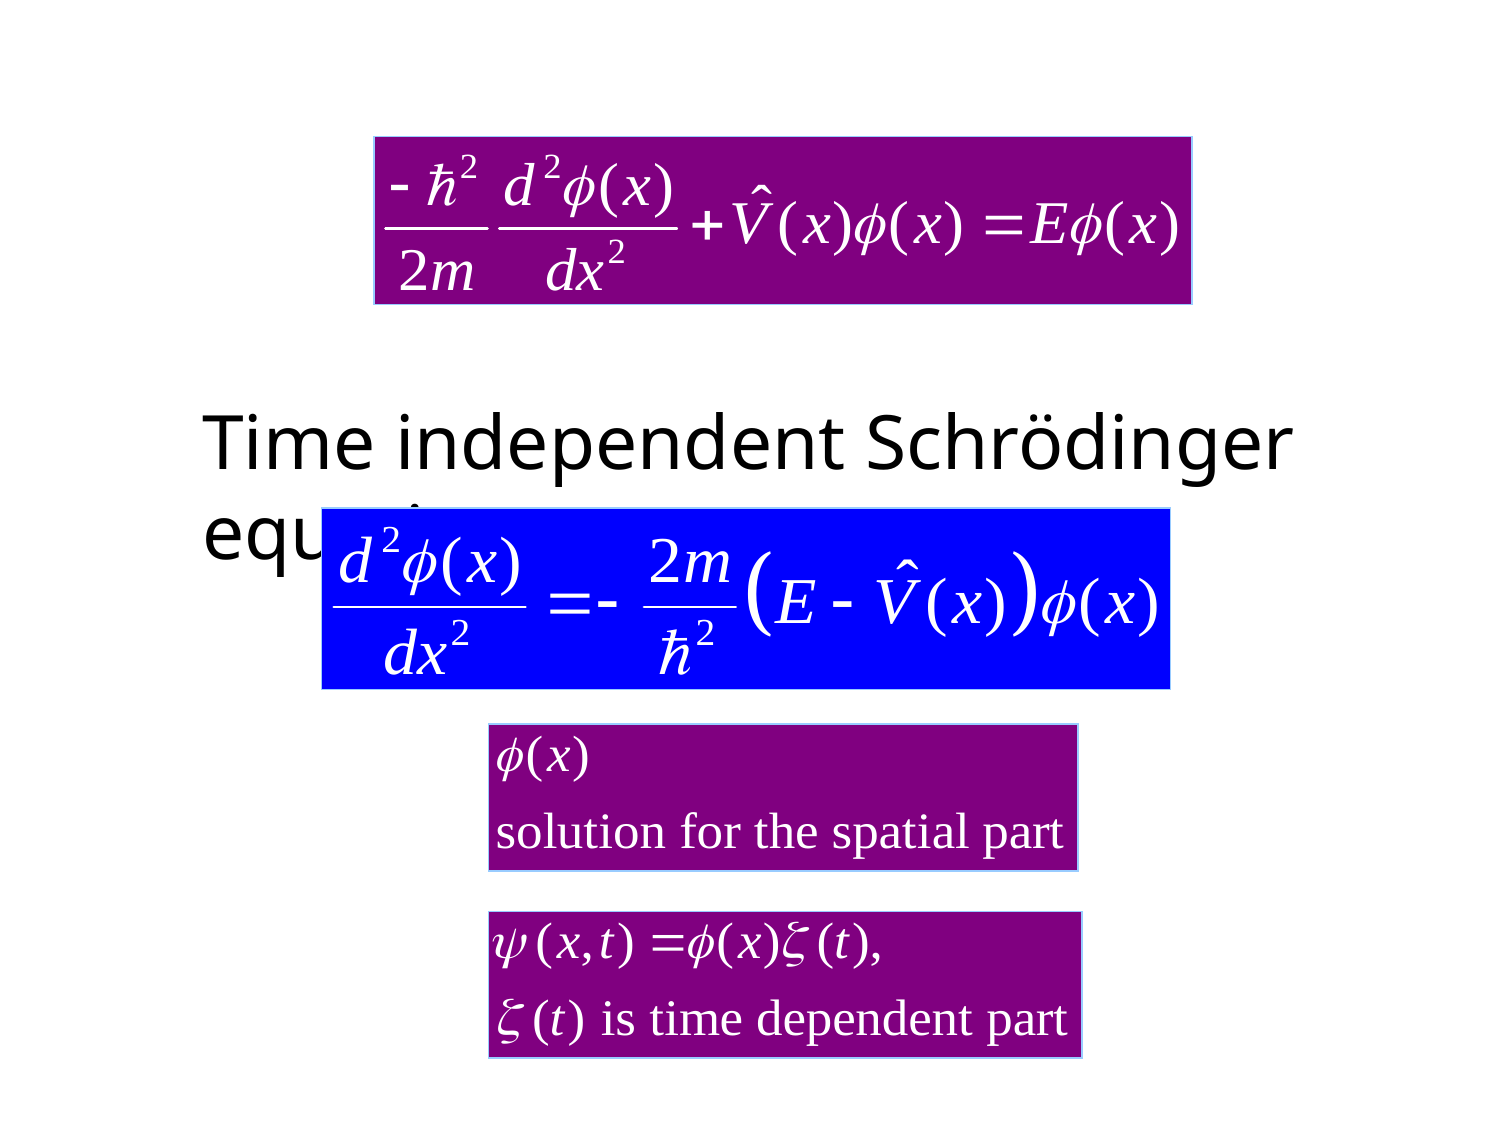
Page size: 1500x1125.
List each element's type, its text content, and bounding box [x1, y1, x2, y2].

text_box Time independent Schrödinger equation. [187, 387, 1500, 583]
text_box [322, 508, 1170, 689]
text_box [489, 724, 1078, 871]
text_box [374, 137, 1192, 305]
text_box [489, 911, 1082, 1058]
